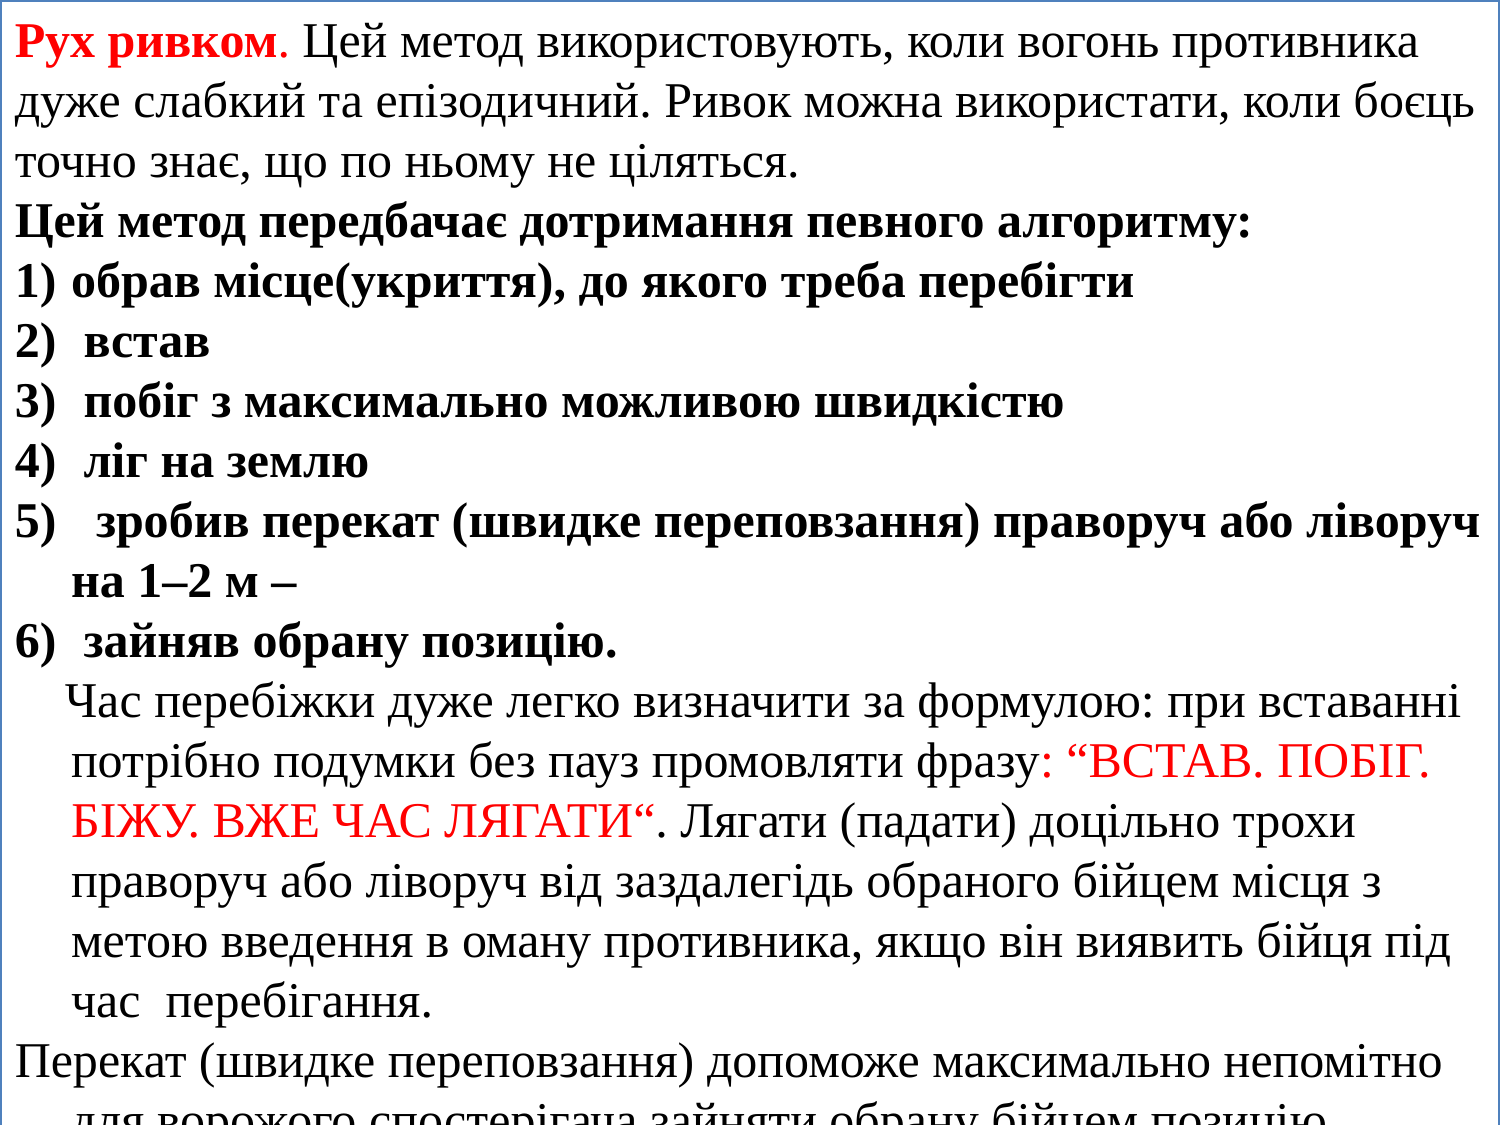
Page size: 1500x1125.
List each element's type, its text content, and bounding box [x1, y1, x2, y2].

text_box Рух ривком. Цей метод використовують, коли вогонь противника дуже слабкий та епізодичний. Ривок можна використати, коли боєць точно знає, що по ньому не ціляться. Цей метод передбачає дотримання певного алгоритму: обрав місце(укриття), до якого треба перебігти встав побіг з максимально можливою швидкістю ліг на землю зробив перекат (швидке переповзання) праворуч або ліворуч на 1–2 м – зайняв обрану позицію. Час перебіжки дуже легко визначити за формулою: при вставанні потрібно подумки без пауз промовляти фразу: “ВСТАВ. ПОБІГ. БІЖУ. ВЖЕ ЧАС ЛЯГАТИ“. Лягати (падати) доцільно трохи праворуч або ліворуч від заздалегідь обраного бійцем місця з метою введення в оману противника, якщо він виявить бійця під час перебігання. Перекат (швидке переповзання) допоможе максимально непомітно для ворожого спостерігача зайняти обрану бійцем позицію. [0, 0, 1500, 1125]
